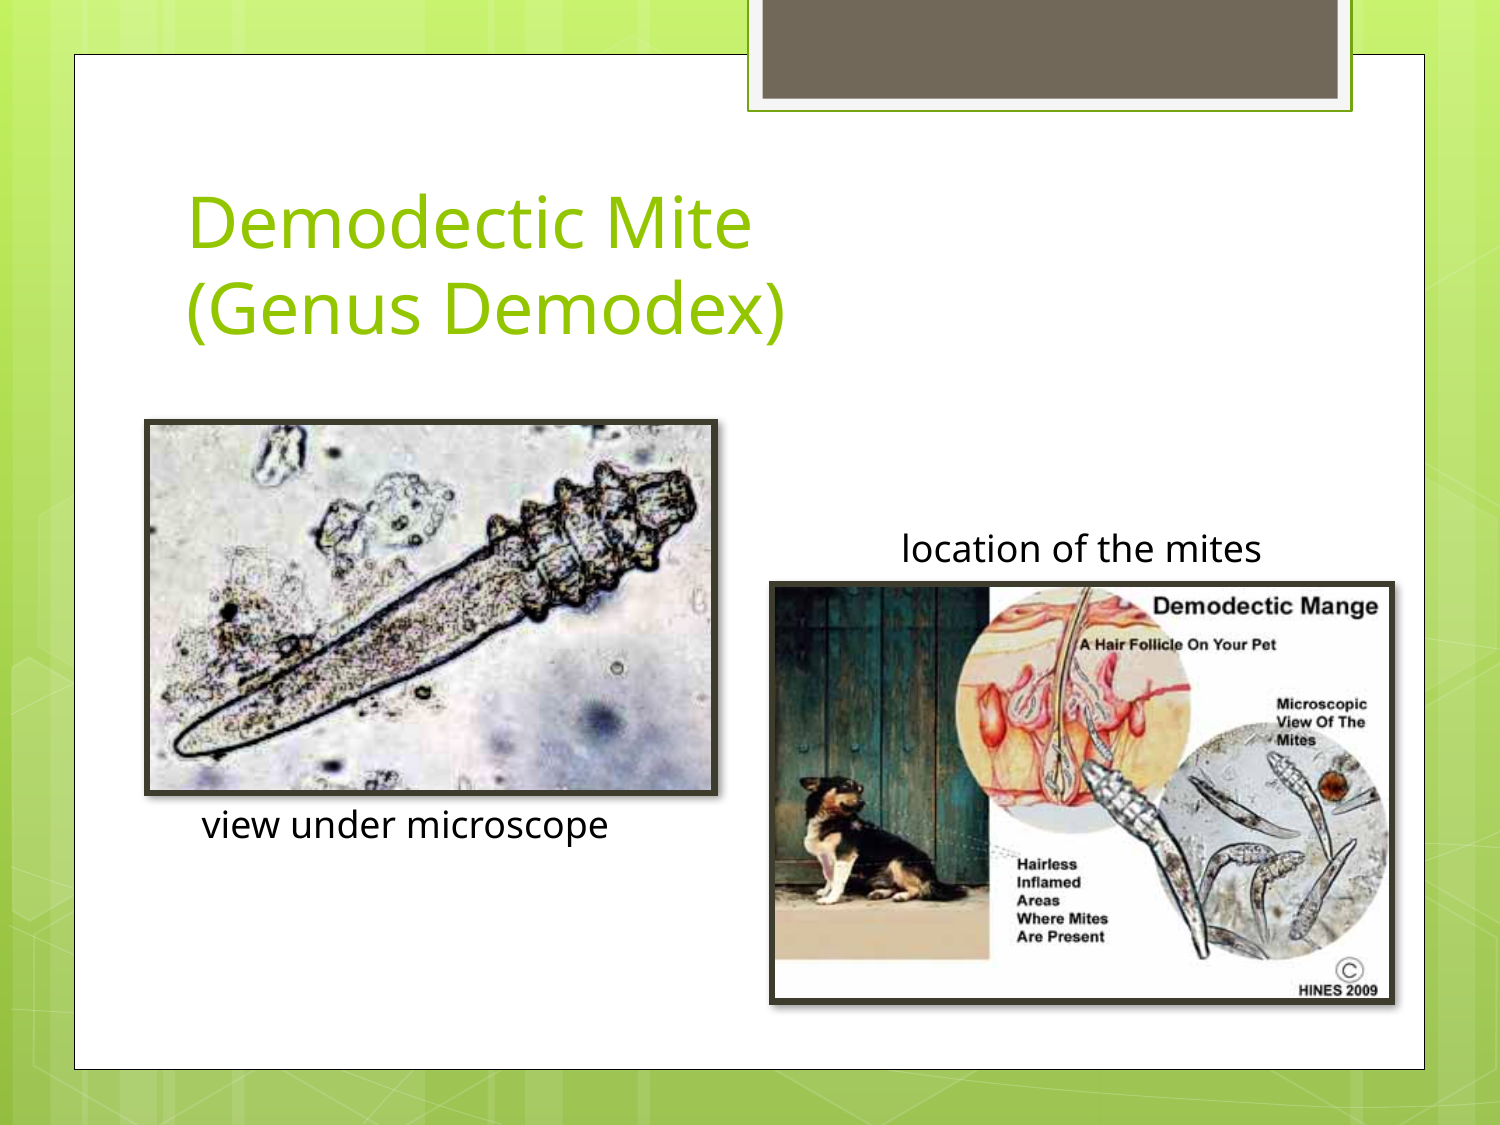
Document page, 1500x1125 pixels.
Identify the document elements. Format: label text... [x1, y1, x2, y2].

text_box view under microscope [186, 800, 675, 854]
title Demodectic Mite (Genus Demodex) [171, 168, 1324, 357]
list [149, 424, 712, 791]
picture [774, 587, 1389, 999]
text_box location of the mites [793, 517, 1370, 578]
